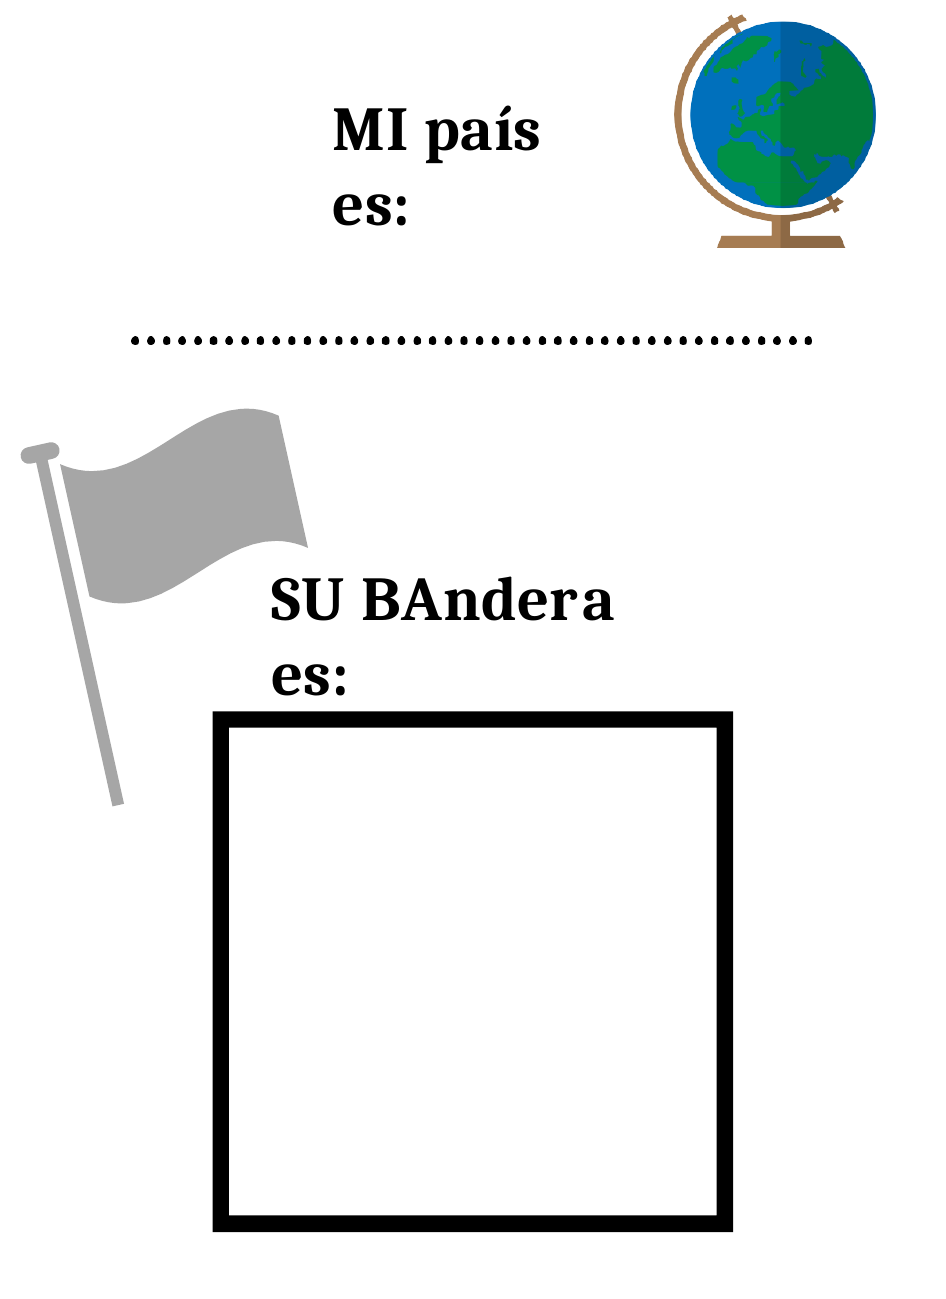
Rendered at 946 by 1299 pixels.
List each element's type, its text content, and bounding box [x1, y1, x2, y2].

picture [674, 14, 877, 248]
text_box Mi país es: [330, 86, 615, 239]
picture [131, 336, 812, 345]
text_box [60, 408, 309, 604]
text_box [20, 442, 125, 807]
text_box Su bandera es: [269, 556, 676, 709]
